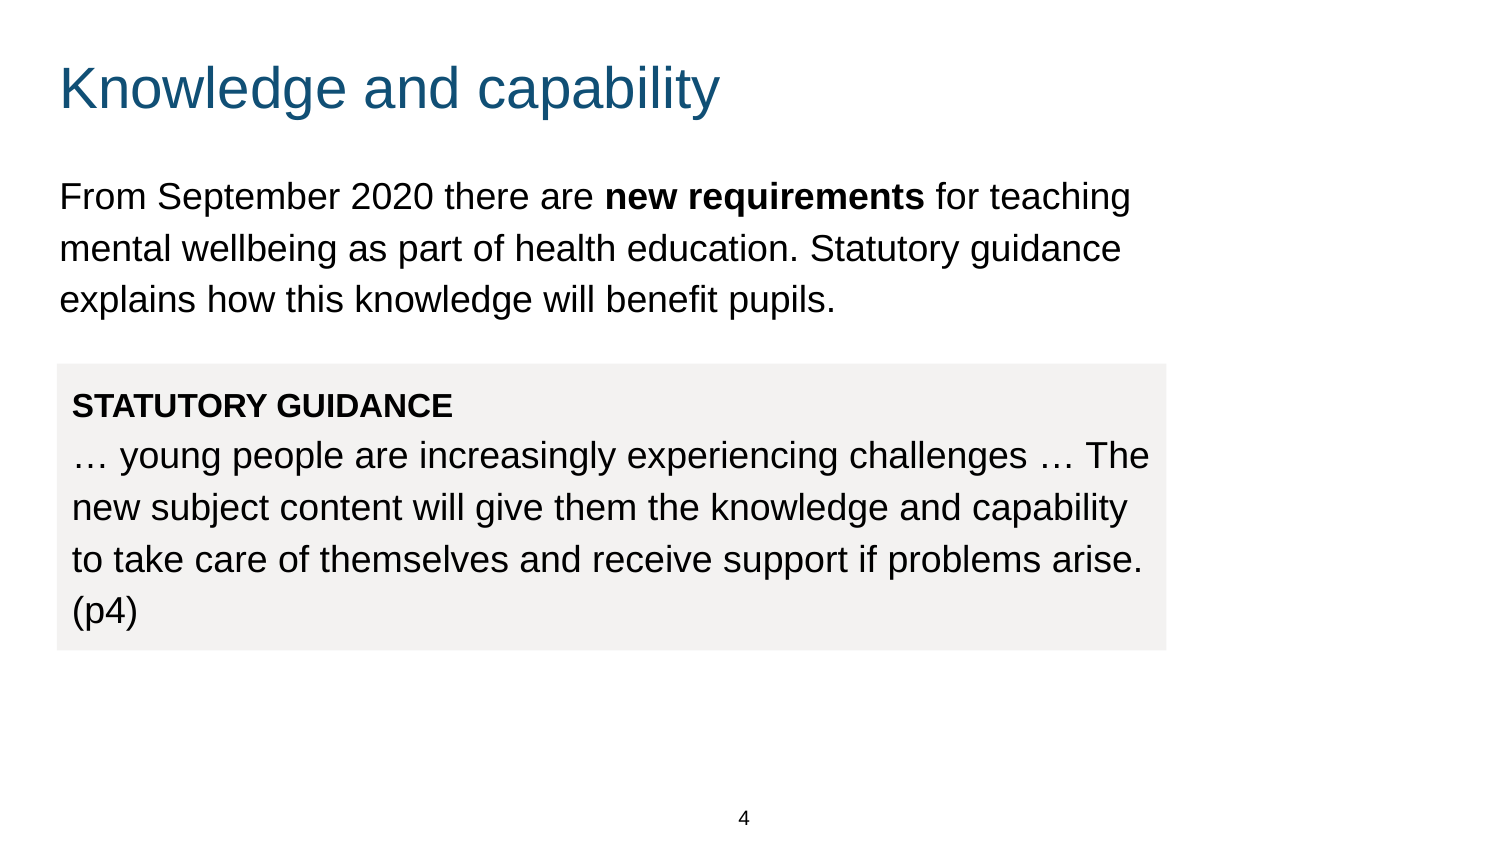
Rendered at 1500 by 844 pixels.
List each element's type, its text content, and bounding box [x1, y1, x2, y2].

list STATUTORY GUIDANCE … young people are increasingly experiencing challenges … The new subject content will give them the knowledge and capability to take care of themselves and receive support if problems arise. (p4) [56, 363, 1167, 651]
slide_number 4 [706, 789, 765, 844]
title Knowledge and capability [44, 35, 1470, 130]
list From September 2020 there are new requirements for teaching mental wellbeing as part of health education. Statutory guidance explains how this knowledge will benefit pupils. [44, 150, 1224, 769]
